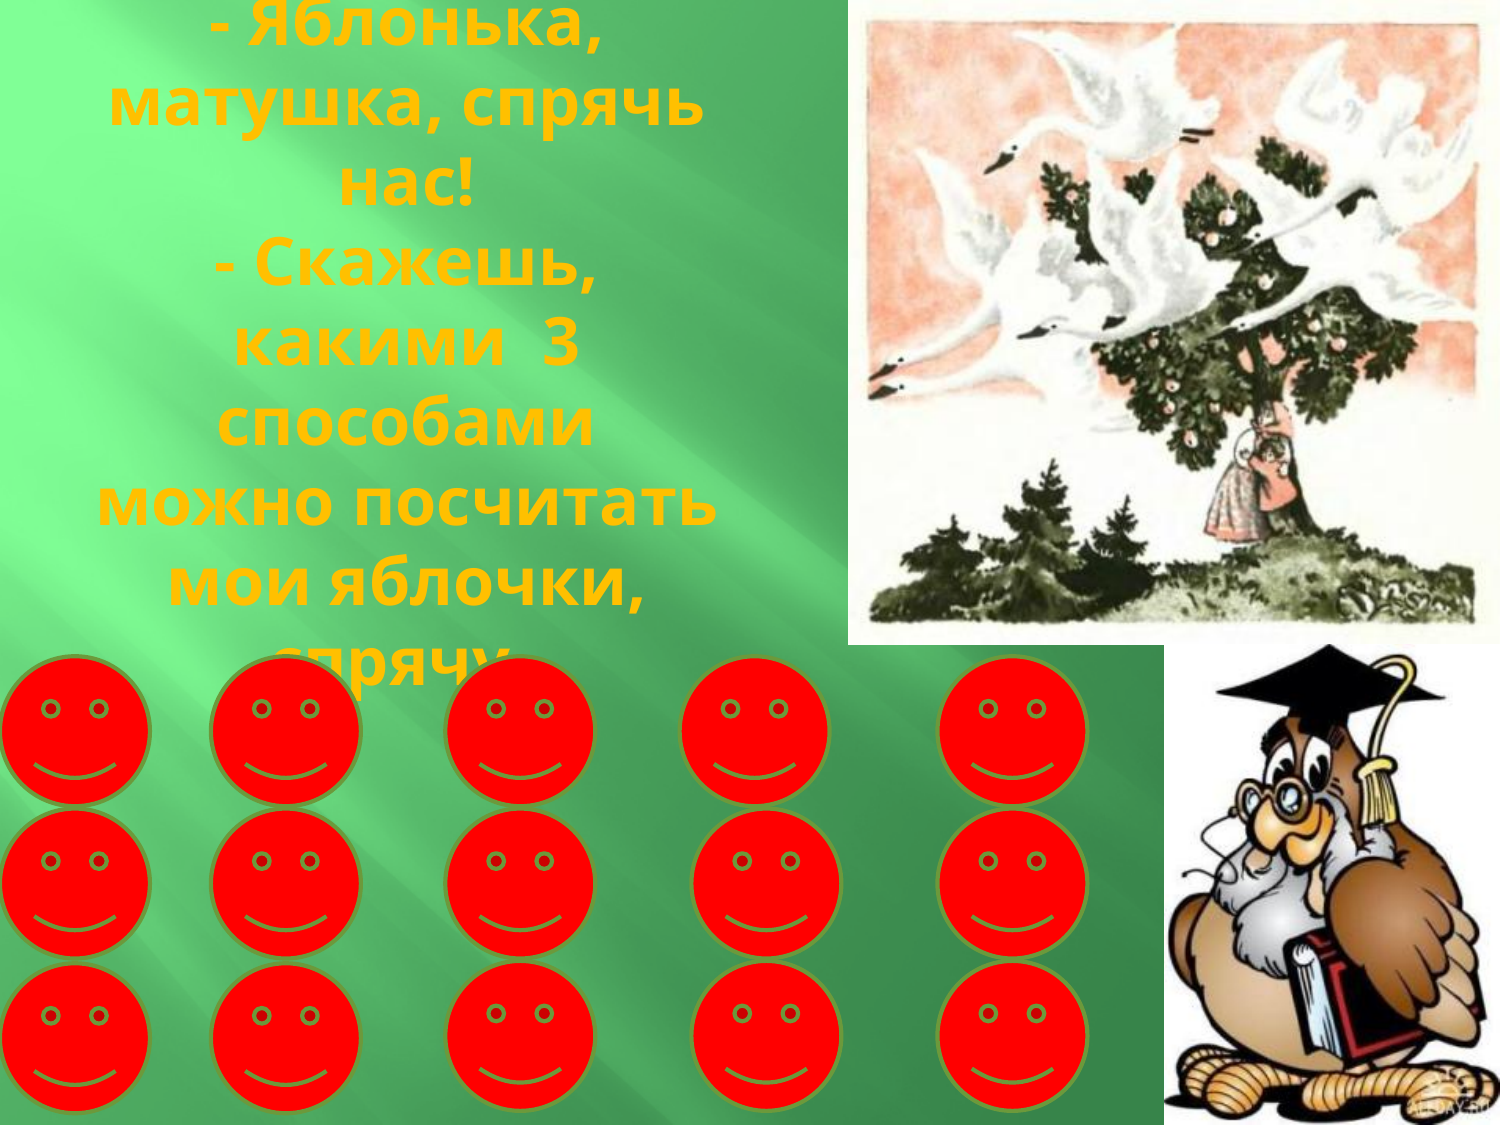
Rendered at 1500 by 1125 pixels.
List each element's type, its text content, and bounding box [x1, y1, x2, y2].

text_box [208, 961, 363, 1116]
text_box [935, 687, 1090, 809]
text_box [208, 807, 363, 961]
text_box [935, 807, 1090, 961]
text_box [0, 961, 153, 1116]
text_box [208, 654, 363, 809]
text_box [443, 654, 598, 809]
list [848, 0, 1500, 645]
title - Яблонька, матушка, спрячь нас! - Скажешь, какими 3 способами можно посчитать мои яблочки, спрячу. [75, 45, 739, 633]
text_box [677, 654, 832, 809]
picture [1164, 644, 1500, 1125]
text_box [0, 654, 153, 809]
text_box [0, 807, 153, 961]
text_box [689, 960, 844, 1113]
text_box [689, 806, 844, 961]
text_box [935, 960, 1090, 1113]
text_box [443, 960, 598, 1113]
text_box [443, 807, 598, 961]
